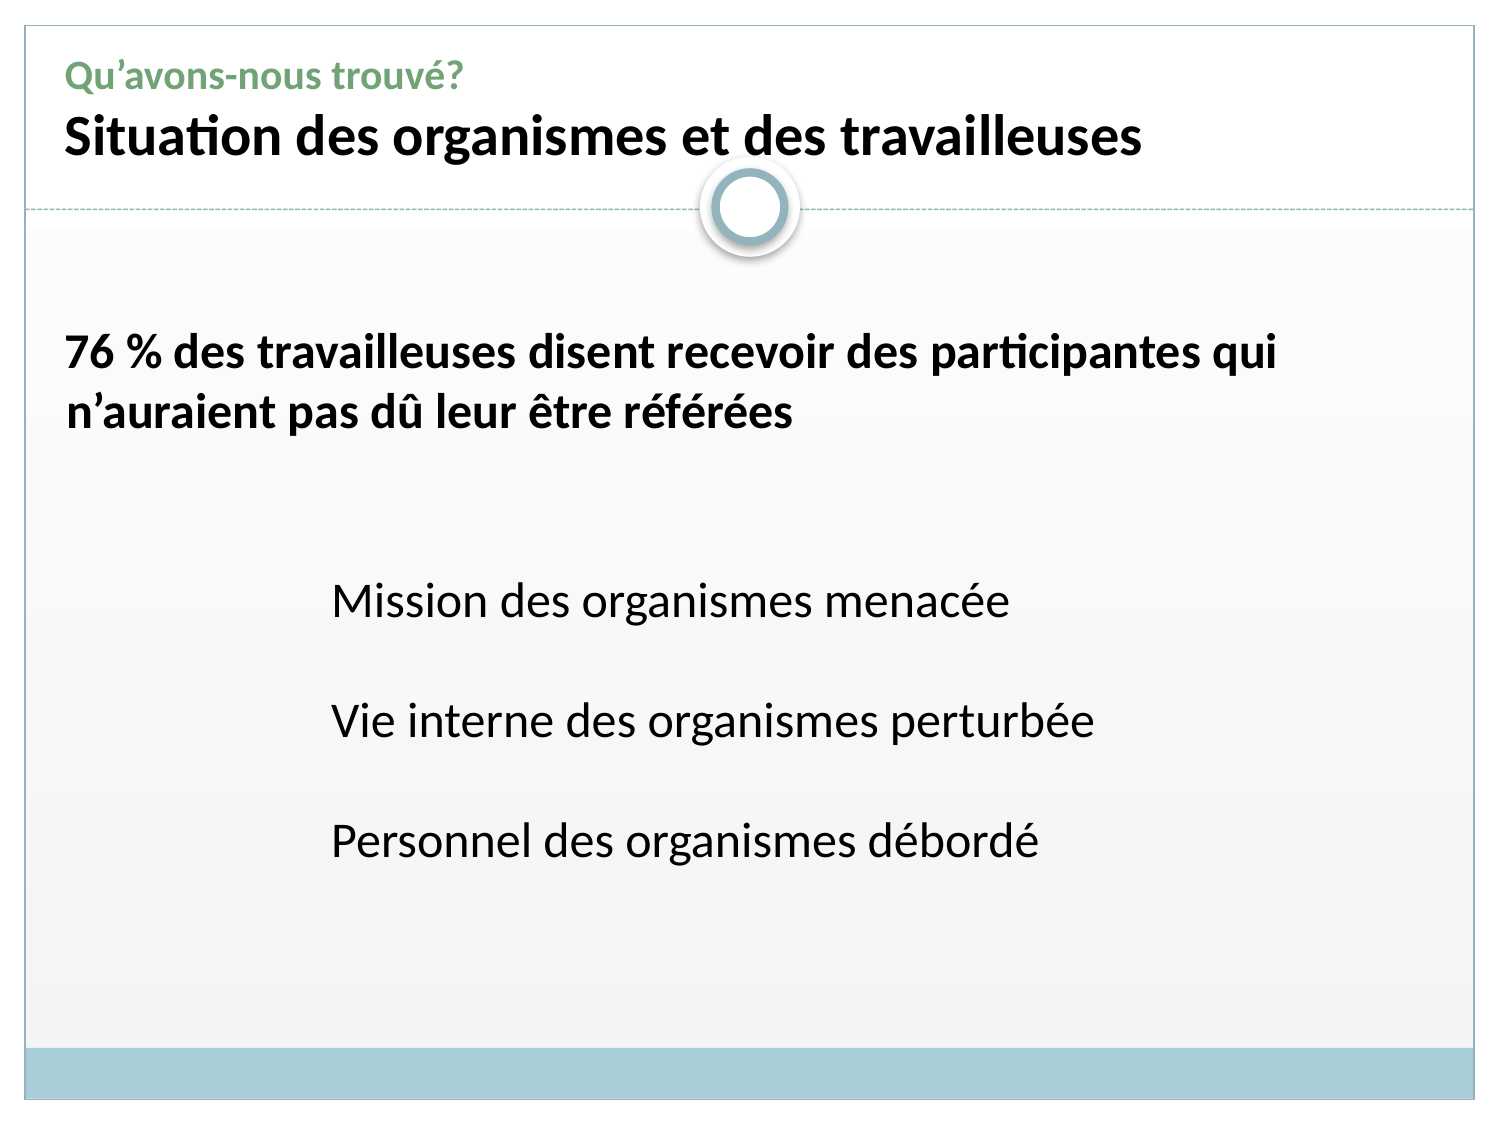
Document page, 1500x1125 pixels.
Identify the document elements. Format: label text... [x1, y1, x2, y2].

list 76 % des travailleuses disent recevoir des participantes qui n’auraient pas dû leur être référées Mission des organismes menacée Vie interne des organismes perturbée Personnel des organismes débordé [49, 250, 1445, 1001]
title Qu’avons-nous trouvé? Situation des organismes et des travailleuses [49, 49, 1450, 176]
